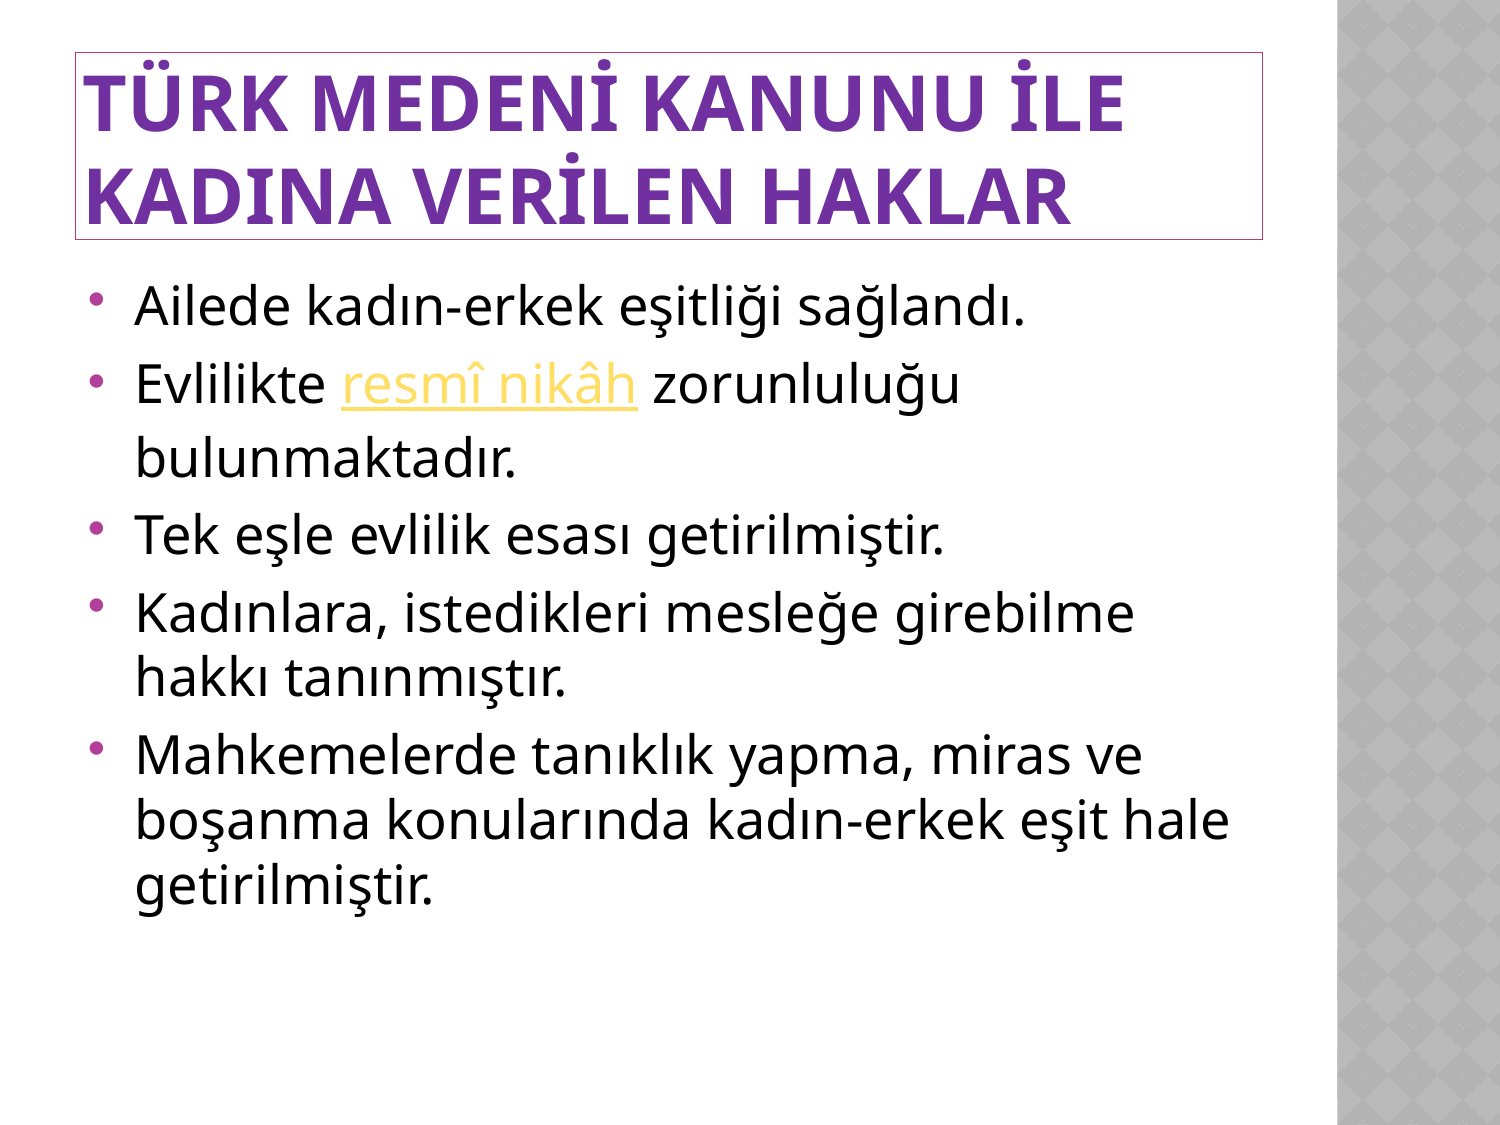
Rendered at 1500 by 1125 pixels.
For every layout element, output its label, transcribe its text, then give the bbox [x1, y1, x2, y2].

title Türk medeni kanunu ile kadına verilen haklar [75, 52, 1263, 240]
list Ailede kadın-erkek eşitliği sağlandı. Evlilikte resmî nikâh zorunluluğu bulunmaktadır. Tek eşle evlilik esası getirilmiştir. Kadınlara, istedikleri mesleğe girebilme hakkı tanınmıştır. Mahkemelerde tanıklık yapma, miras ve boşanma konularında kadın-erkek eşit hale getirilmiştir. [75, 264, 1263, 1059]
